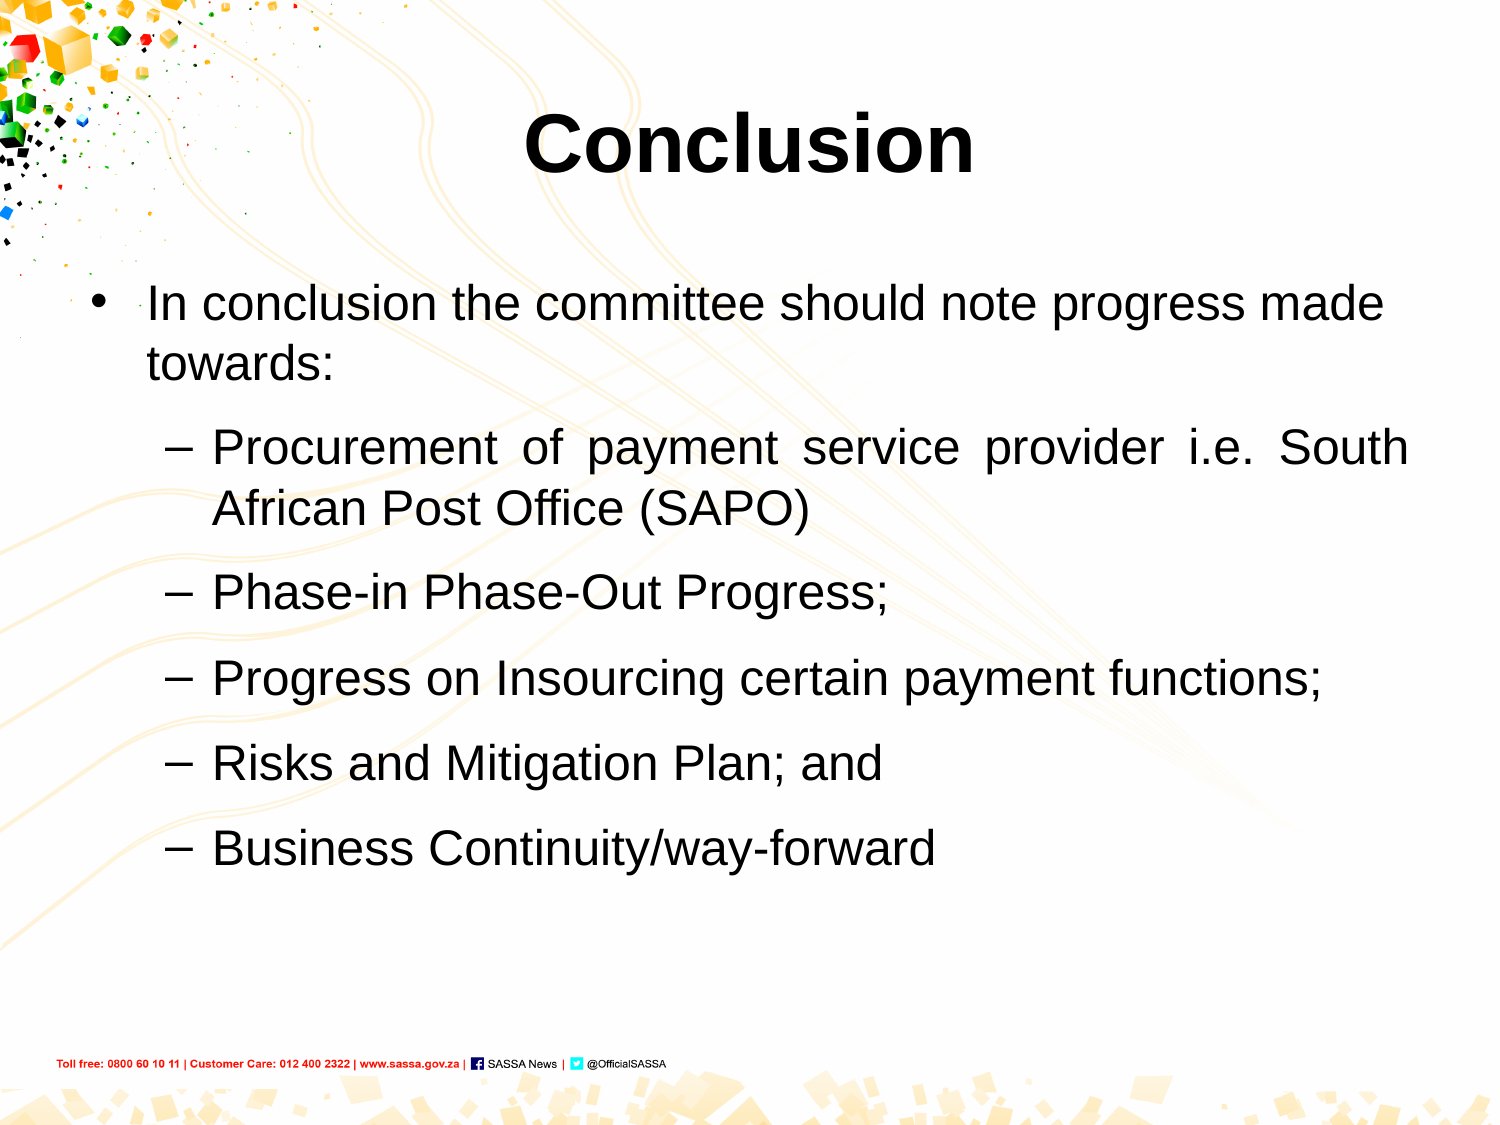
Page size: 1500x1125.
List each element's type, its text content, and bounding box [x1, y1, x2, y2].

list In conclusion the committee should note progress made towards: Procurement of payment service provider i.e. South African Post Office (SAPO) Phase-in Phase-Out Progress; Progress on Insourcing certain payment functions; Risks and Mitigation Plan; and Business Continuity/way-forward [75, 262, 1425, 1005]
picture [0, 0, 1500, 1125]
title Conclusion [75, 45, 1425, 233]
